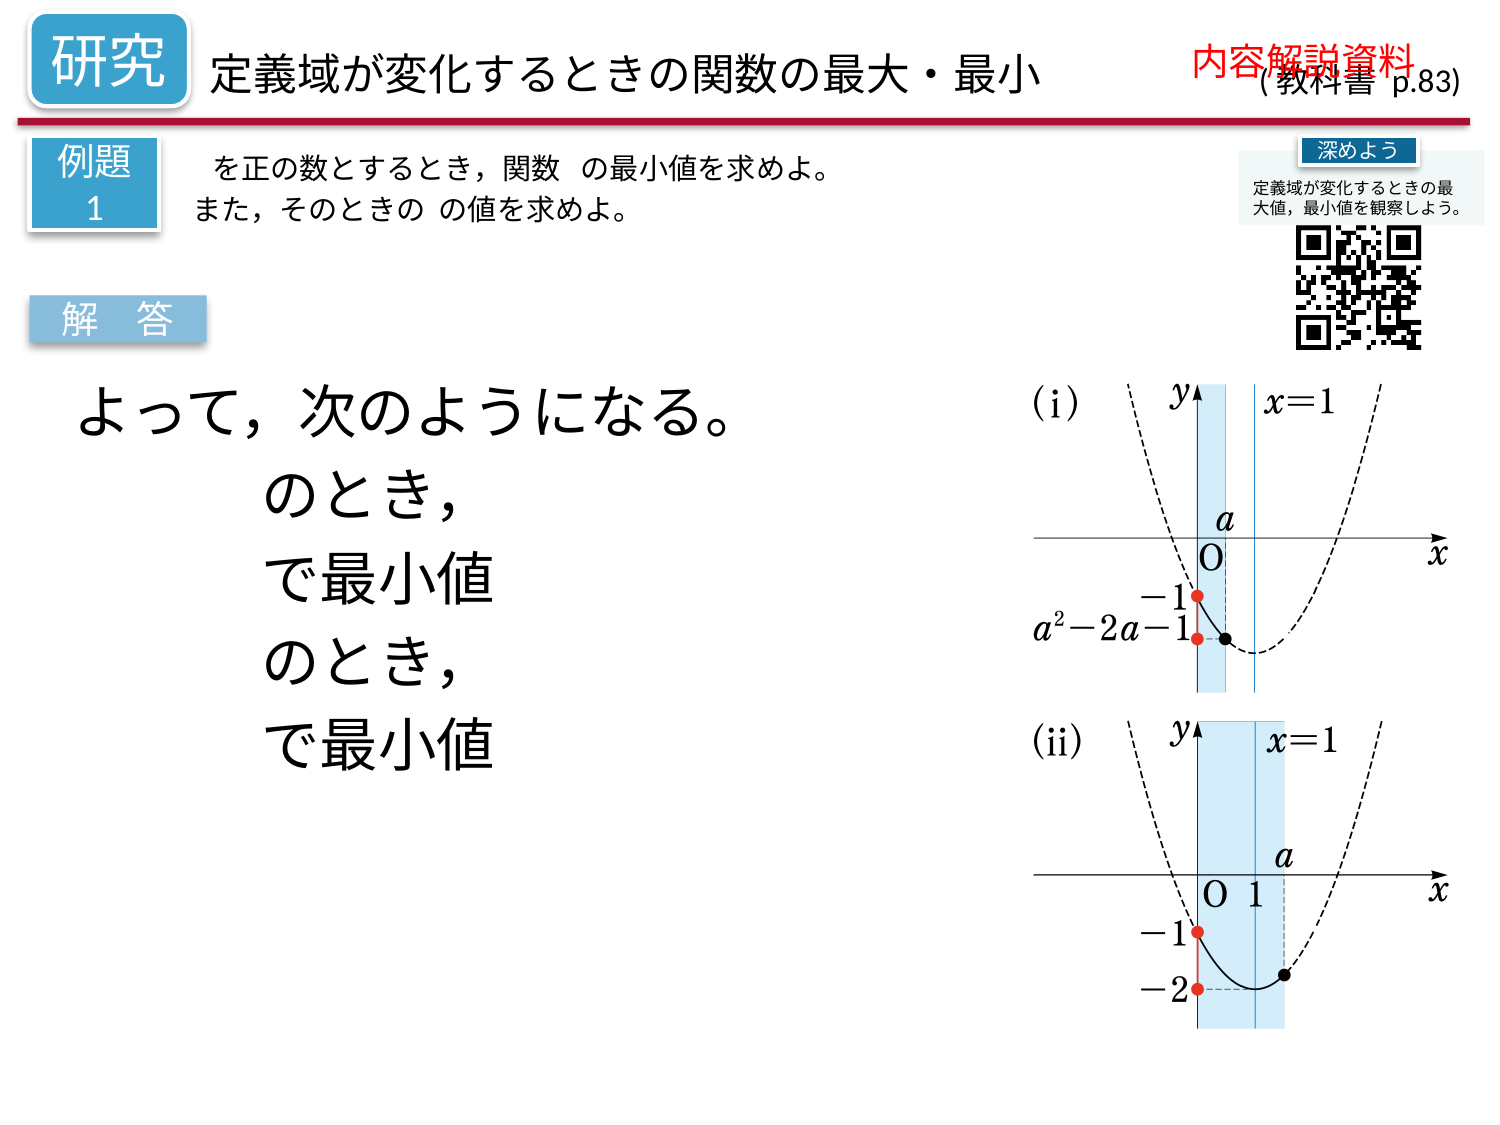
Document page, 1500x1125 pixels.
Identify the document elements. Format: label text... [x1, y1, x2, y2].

list 解 答 [27, 293, 209, 345]
list 例題 1 [27, 134, 161, 232]
list 定義域が変化するときの関数の最大・最小 [194, 11, 1199, 107]
picture [1033, 383, 1449, 693]
list (教科書 p.83) [1240, 11, 1477, 107]
text_box 内容解説資料 [1176, 30, 1432, 91]
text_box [1248, 135, 1474, 392]
picture [1033, 720, 1449, 1030]
